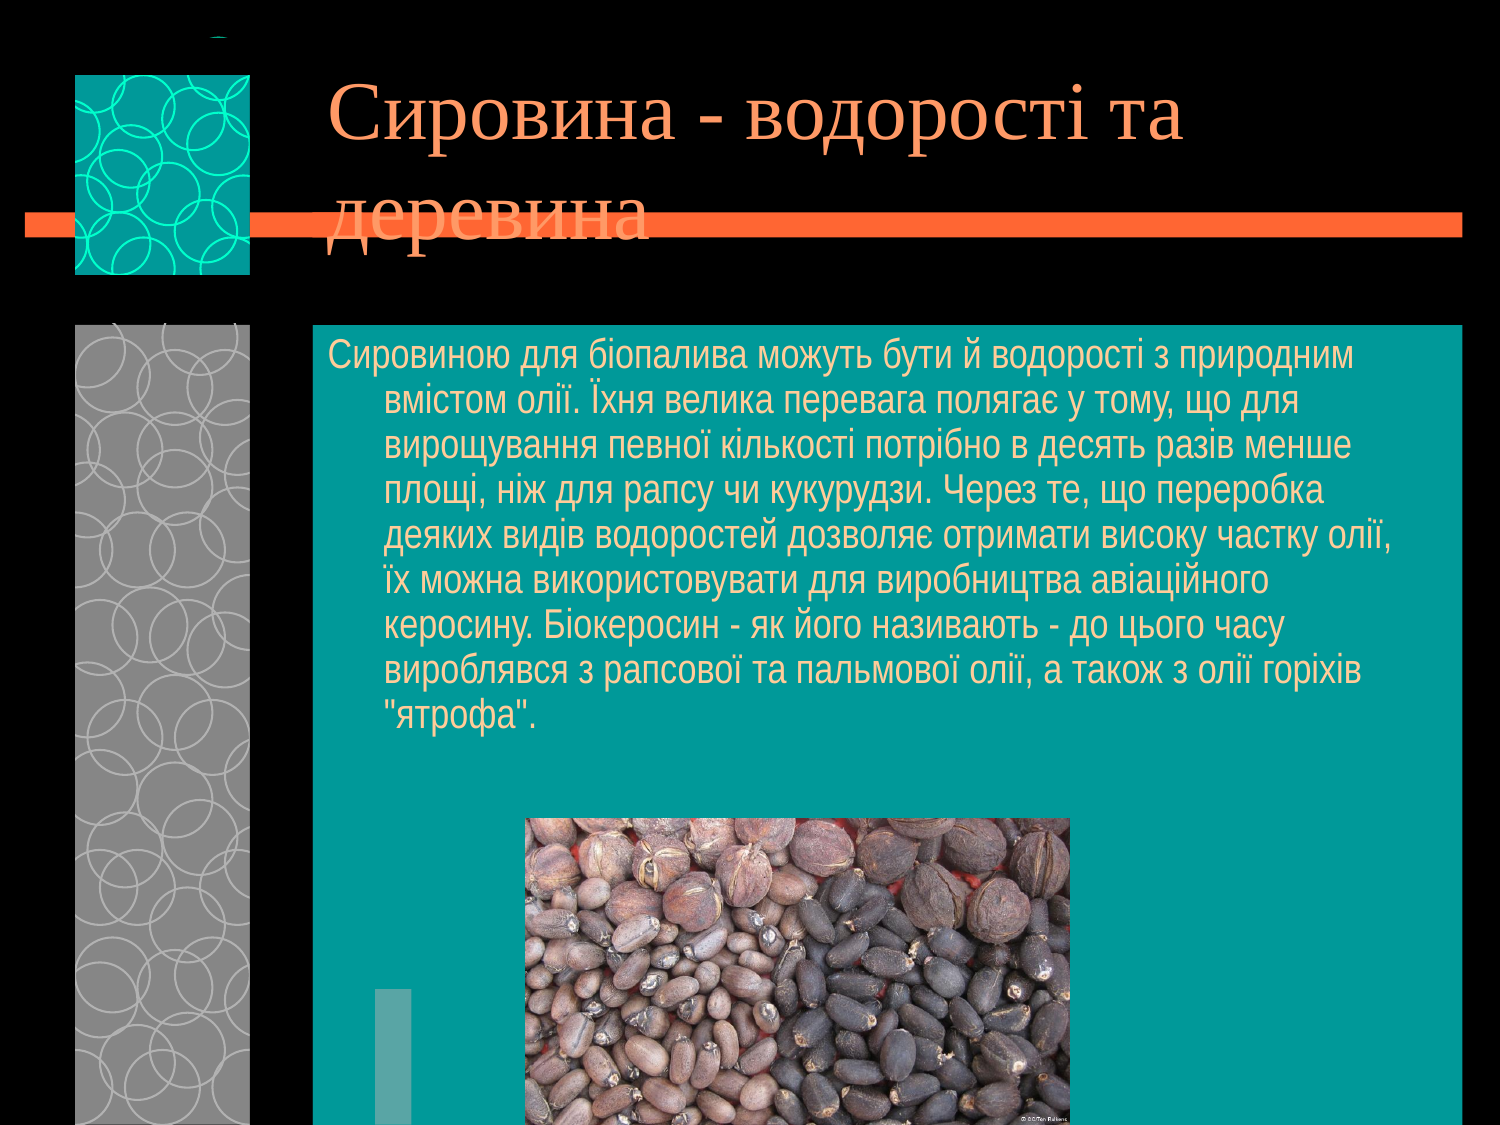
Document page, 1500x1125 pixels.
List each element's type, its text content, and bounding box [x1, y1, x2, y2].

list Сировиною для біопалива можуть бути й водорості з природним вмістом олії. Їхня велика перевага полягає у тому, що для вирощування певної кількості потрібно в десять разів менше площі, ніж для рапсу чи кукурудзи. Через те, що переробка деяких видів водоростей дозволяє отримати високу частку олії, їх можна використовувати для виробництва авіаційного керосину. Біокеросин - як його називають - до цього часу вироблявся з рапсової та пальмової олії, а також з олії горіхів "ятрофа". [312, 324, 1426, 851]
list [524, 818, 1070, 1125]
title Сировина - водорості та деревина [312, 62, 1488, 251]
